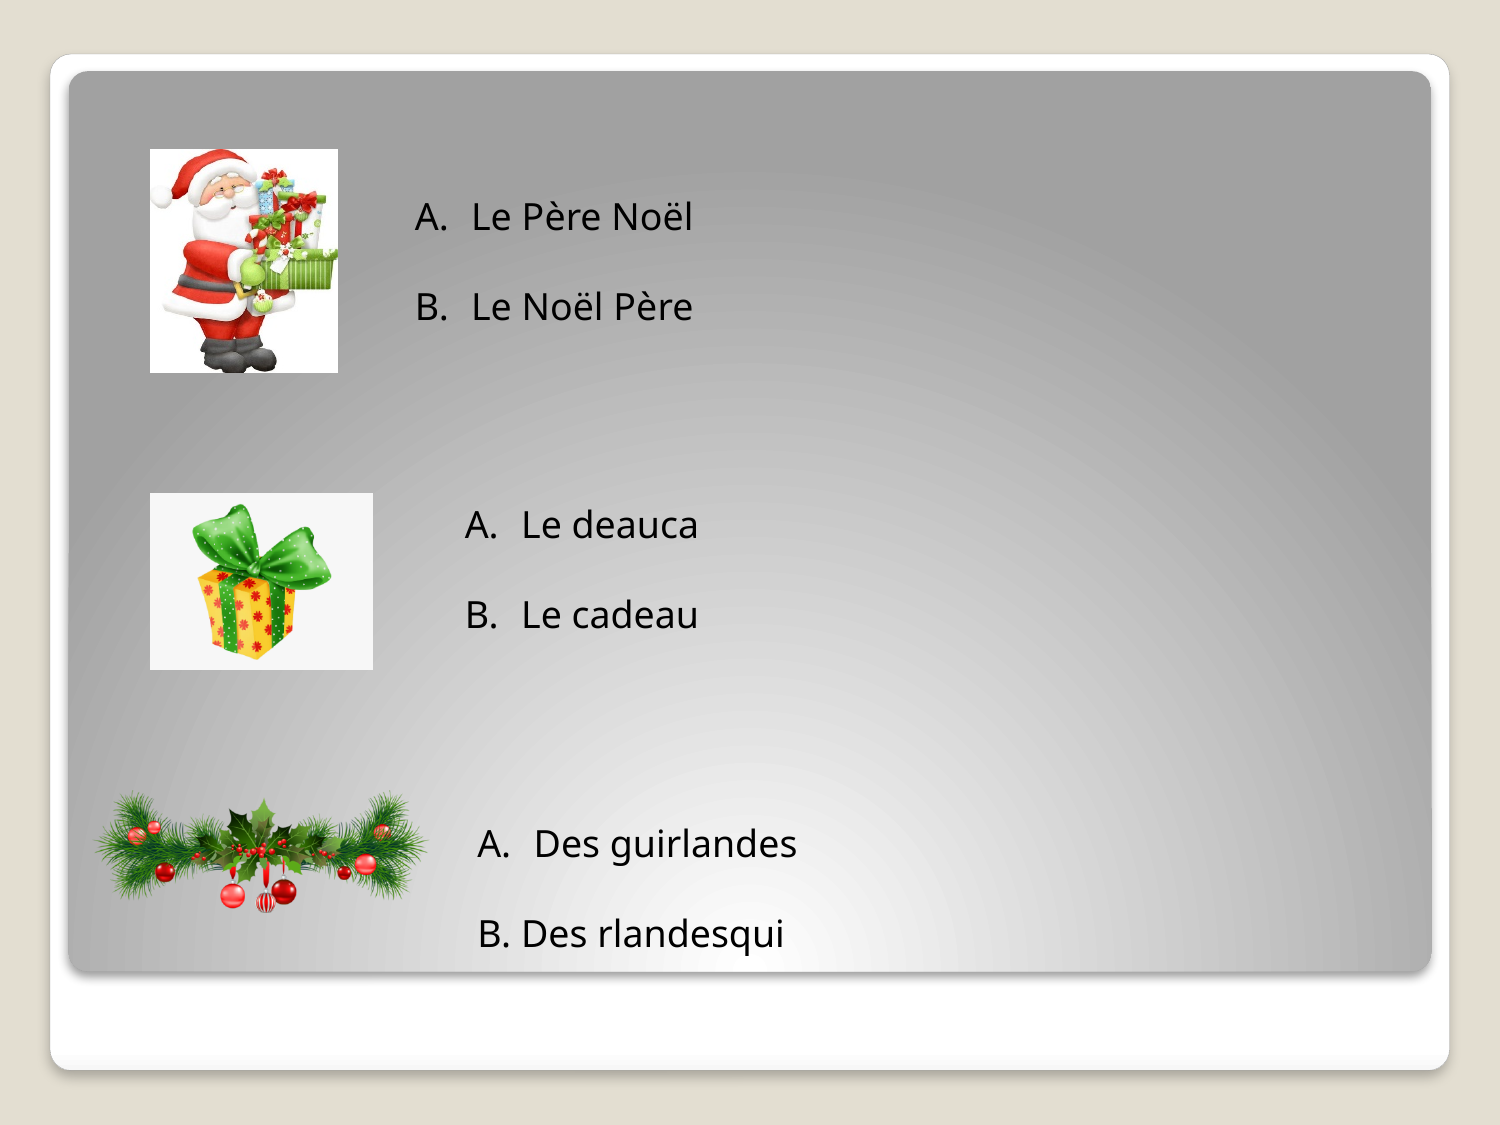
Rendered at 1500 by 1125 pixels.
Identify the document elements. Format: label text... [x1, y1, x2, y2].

picture [92, 790, 430, 913]
picture [149, 149, 339, 373]
text_box Le Père Noël Le Noël Père [399, 185, 950, 336]
picture [149, 493, 373, 670]
text_box Des guirlandes B. Des rlandesqui [462, 812, 838, 963]
text_box Le deauca Le cadeau [449, 493, 750, 644]
